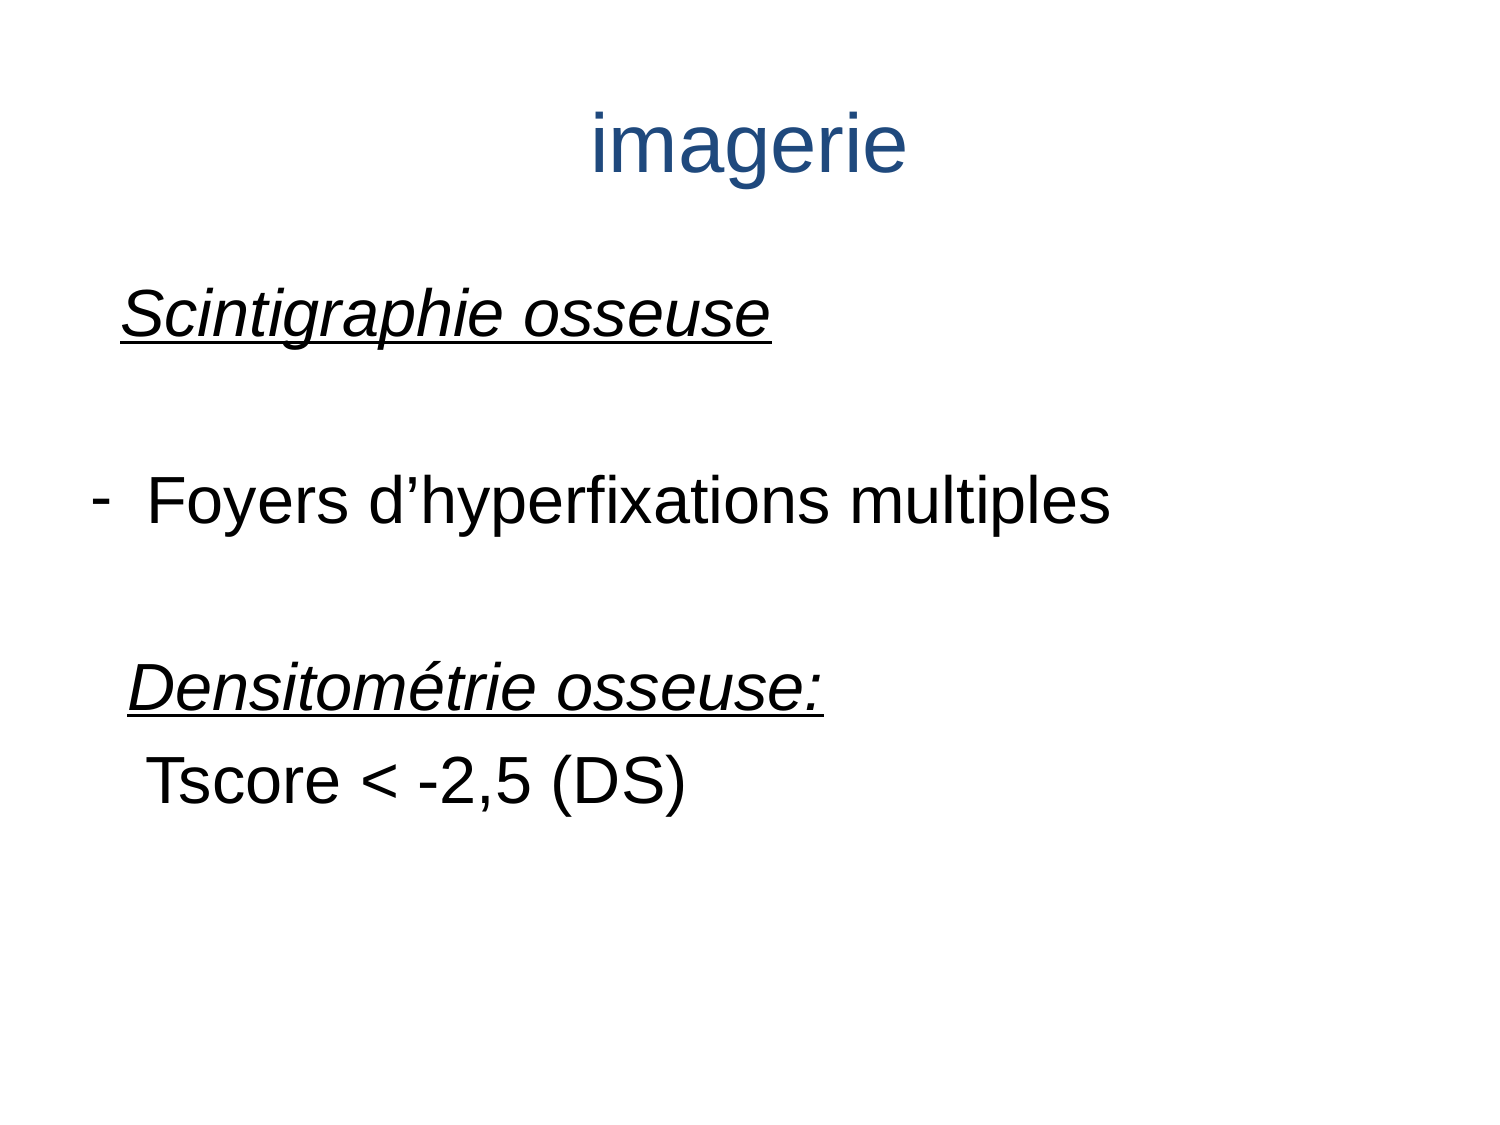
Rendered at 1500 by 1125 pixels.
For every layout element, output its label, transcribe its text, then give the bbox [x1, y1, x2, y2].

title imagerie [75, 45, 1425, 233]
list Scintigraphie osseuse Foyers d’hyperfixations multiples Densitométrie osseuse: Tscore < -2,5 (DS) [494, 262, 1425, 1005]
list [0, 235, 494, 1005]
